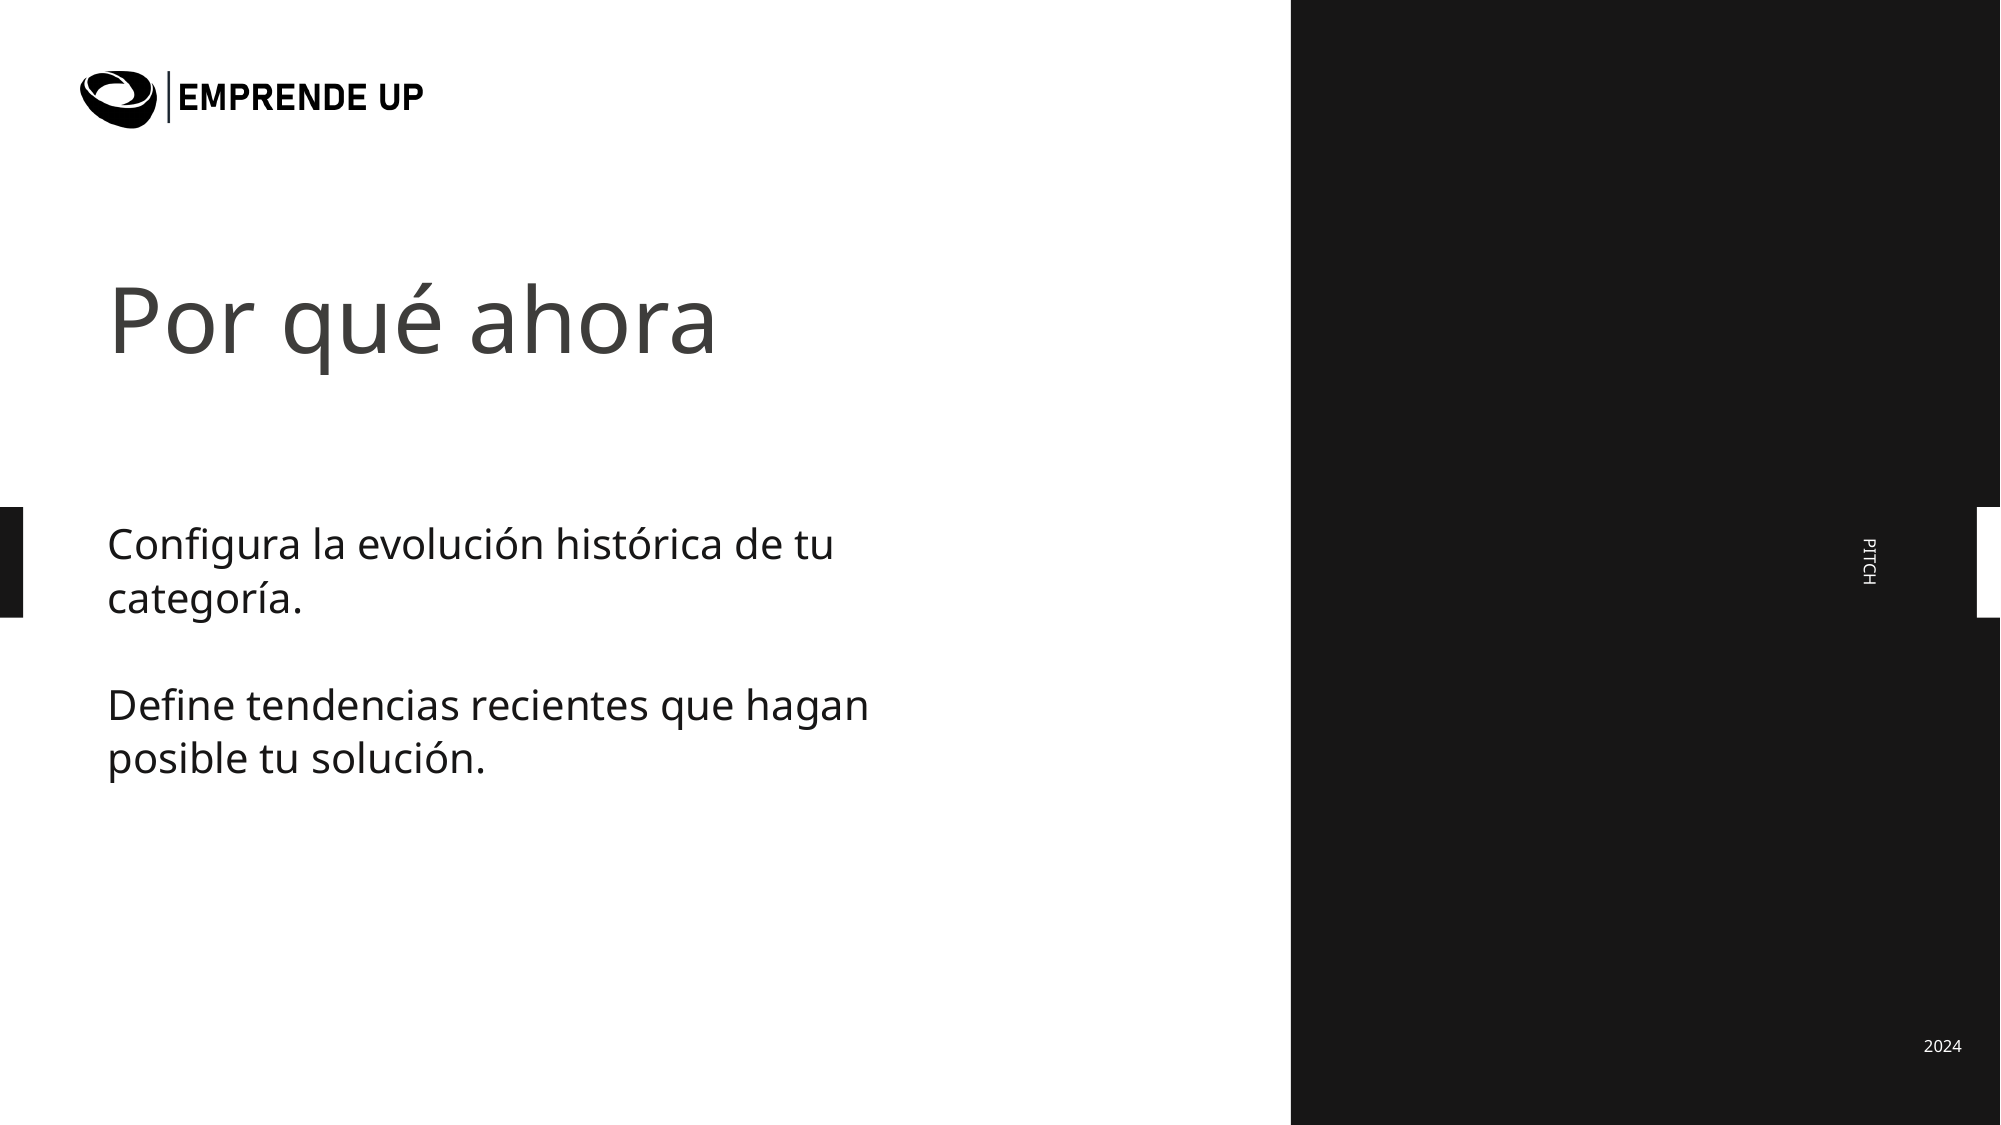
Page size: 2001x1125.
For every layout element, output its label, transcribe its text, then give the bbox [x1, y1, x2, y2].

text_box Por qué ahora [92, 230, 993, 380]
text_box PITCH [1853, 401, 1889, 724]
text_box Configura la evolución histórica de tu categoría. Define tendencias recientes que hagan posible tu solución. [92, 507, 963, 844]
text_box [1976, 507, 2000, 618]
text_box 2024 [1859, 1028, 1977, 1064]
text_box [0, 507, 24, 618]
text_box [1290, 0, 2000, 1125]
picture [73, 60, 443, 142]
